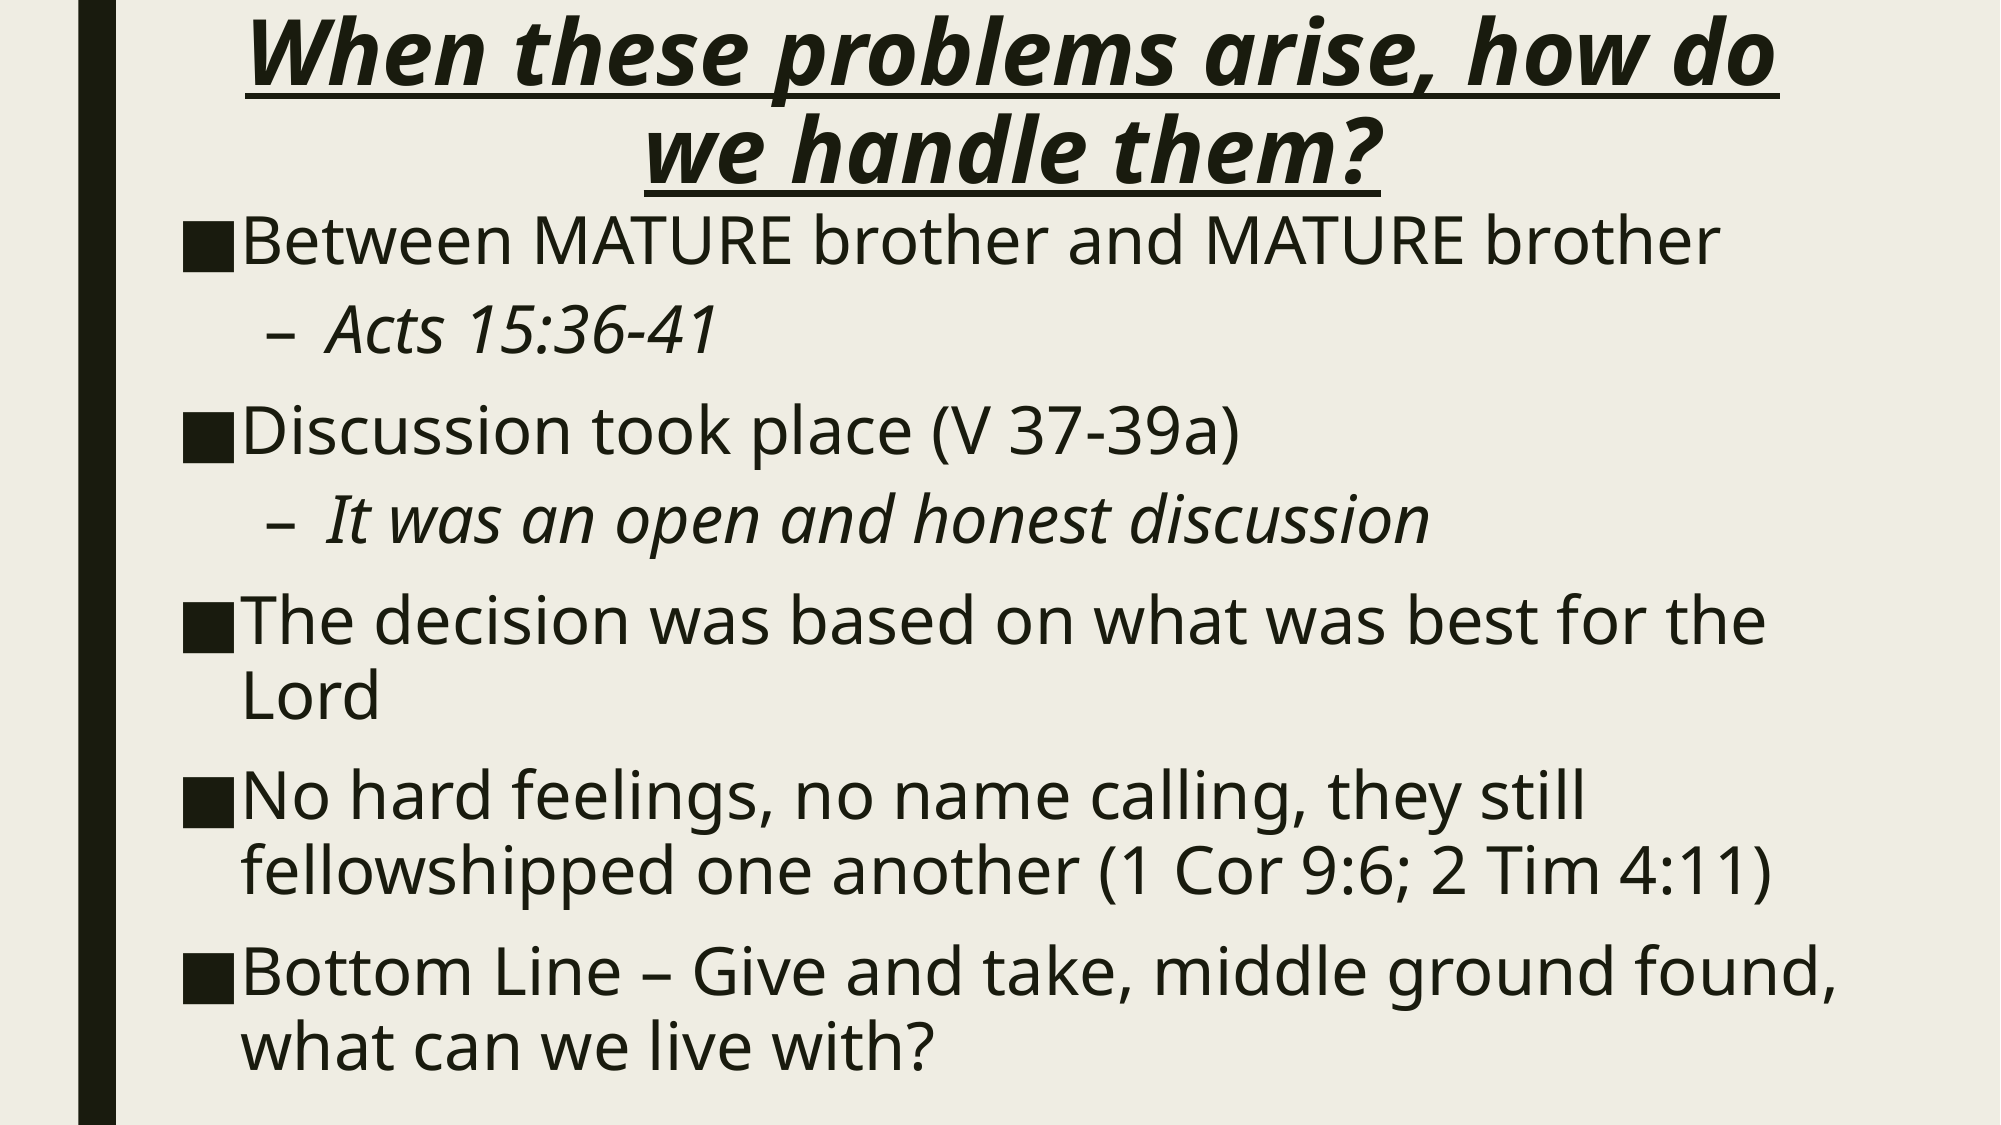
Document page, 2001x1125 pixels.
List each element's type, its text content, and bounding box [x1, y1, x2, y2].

title When these problems arise, how do we handle them? [225, 0, 1800, 196]
list Between MATURE brother and MATURE brother Acts 15:36-41 Discussion took place (V 37-39a) It was an open and honest discussion The decision was based on what was best for the Lord No hard feelings, no name calling, they still fellowshipped one another (1 Cor 9:6; 2 Tim 4:11) Bottom Line – Give and take, middle ground found, what can we live with? [162, 196, 1927, 1103]
